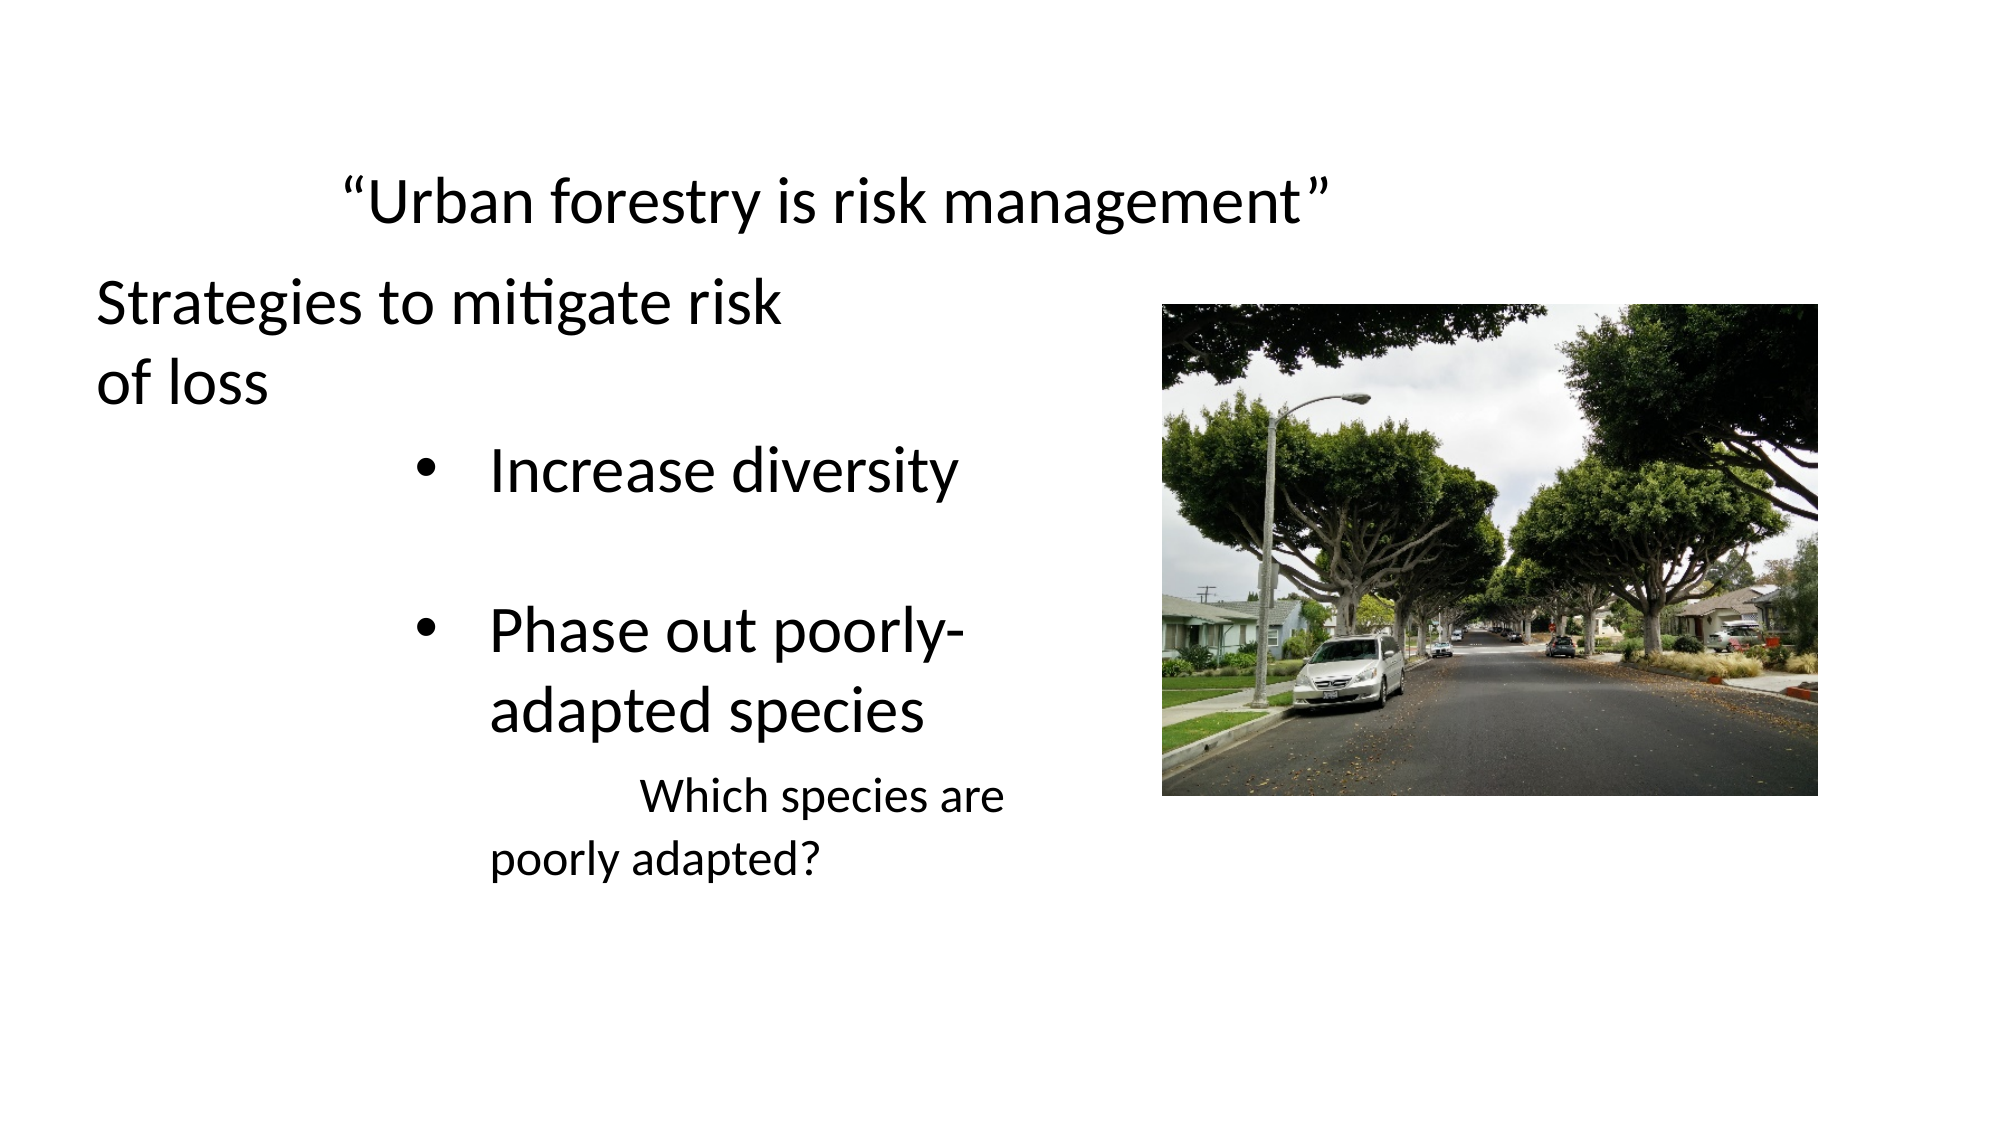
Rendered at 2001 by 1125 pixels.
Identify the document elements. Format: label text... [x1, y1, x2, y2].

text_box Increase diversity Phase out poorly-adapted species Which species are poorly adapted? [324, 338, 1075, 894]
picture [1162, 304, 1818, 796]
text_box Strategies to mitigate risk of loss [82, 250, 833, 425]
text_box “Urban forestry is risk management” [324, 149, 1409, 290]
